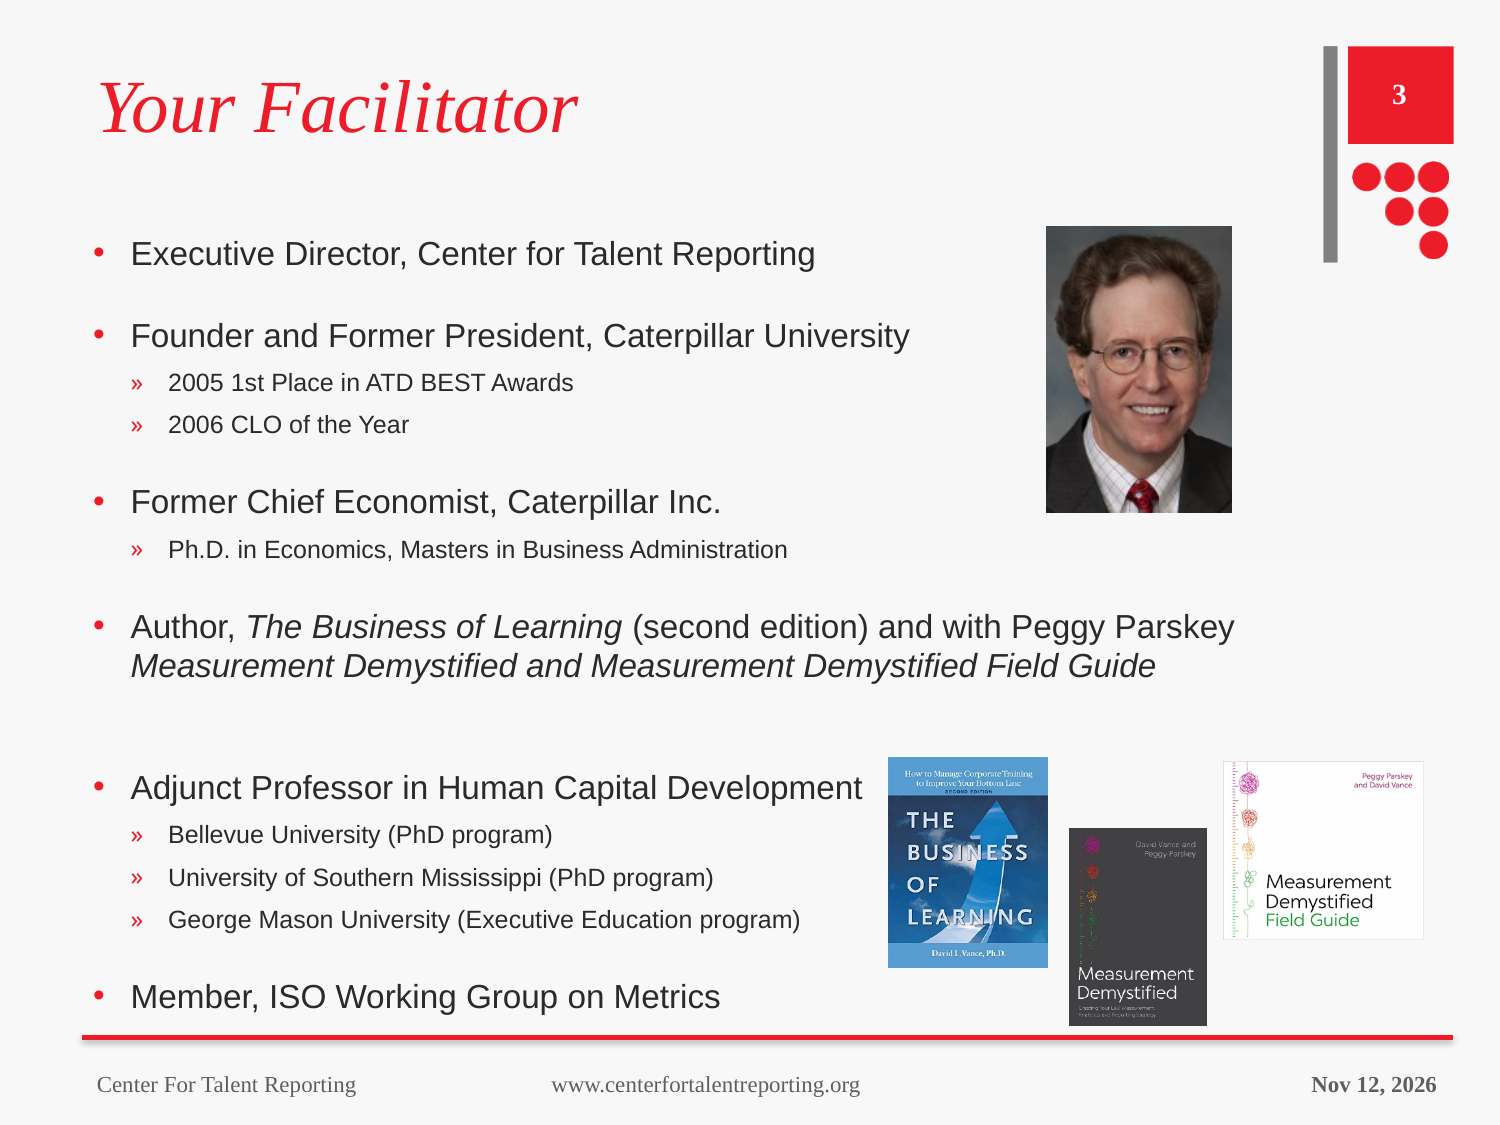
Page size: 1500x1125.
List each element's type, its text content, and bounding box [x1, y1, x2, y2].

picture [1223, 760, 1424, 941]
text_box [81, 309, 1229, 910]
footer Center For Talent Reporting www.centerfortalentreporting.org [81, 1053, 1075, 1114]
picture [1352, 161, 1449, 224]
list Executive Director, Center for Talent Reporting Founder and Former President, Caterpillar University 2005 1st Place in ATD BEST Awards 2006 CLO of the Year Former Chief Economist, Caterpillar Inc. Ph.D. in Economics, Masters in Business Administration Author, The Business of Learning (second edition) and with Peggy Parskey Measurement Demystified and Measurement Demystified Field Guide Adjunct Professor in Human Capital Development Bellevue University (PhD program) University of Southern Mississippi (PhD program) George Mason University (Executive Education program) Member, ISO Working Group on Metrics [78, 224, 1463, 1020]
slide_number 31-Jul-23 [1102, 1053, 1453, 1114]
picture [1068, 828, 1207, 1026]
slide_number 3 [1349, 62, 1450, 123]
title Your Facilitator [81, 50, 1322, 224]
picture [888, 756, 1048, 969]
picture [1045, 226, 1232, 513]
